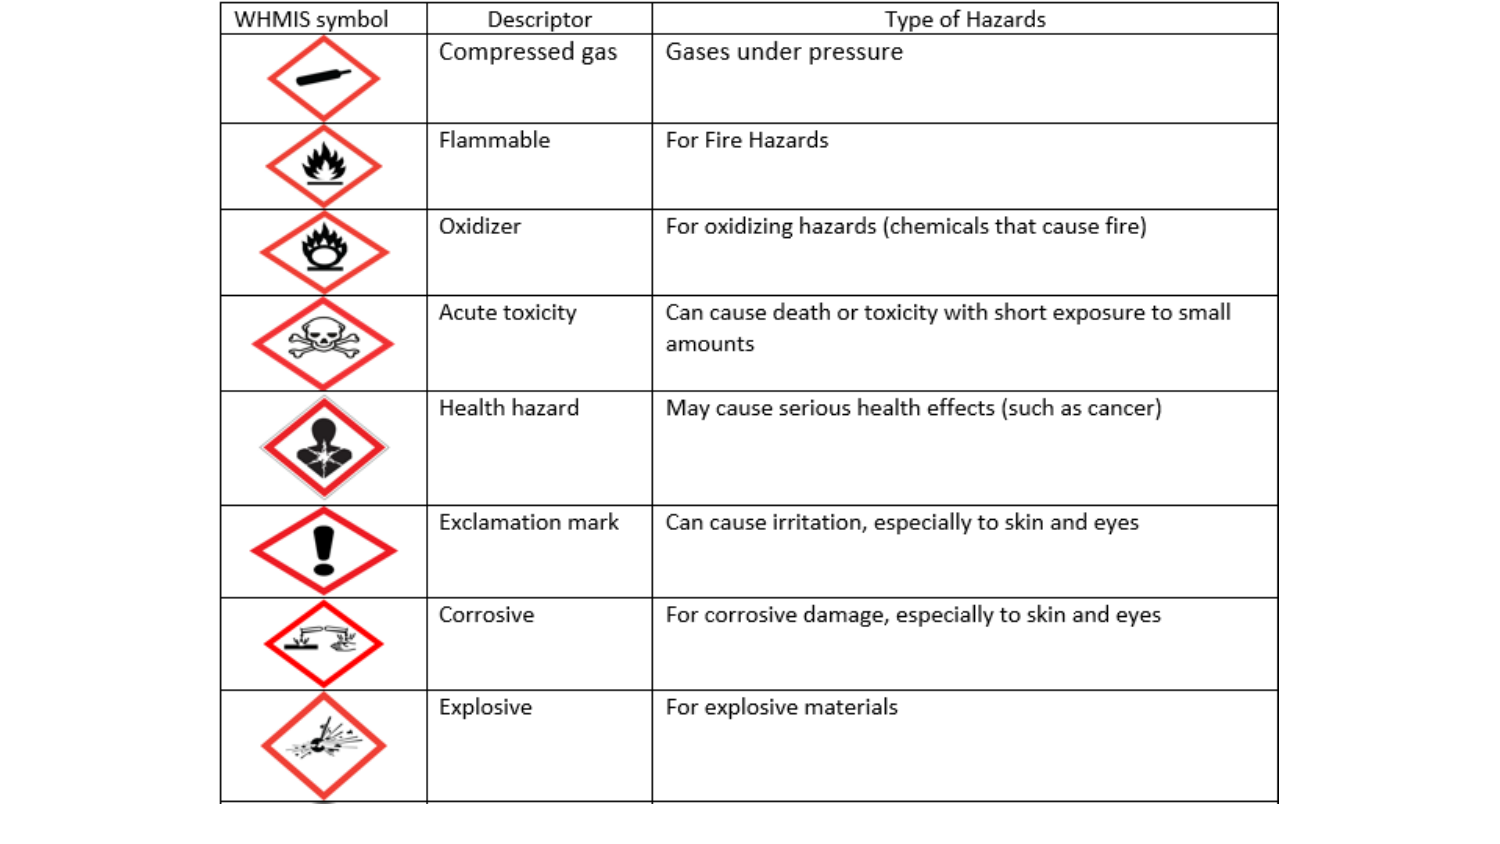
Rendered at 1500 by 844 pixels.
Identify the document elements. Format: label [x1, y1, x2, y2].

picture [217, 0, 1279, 804]
